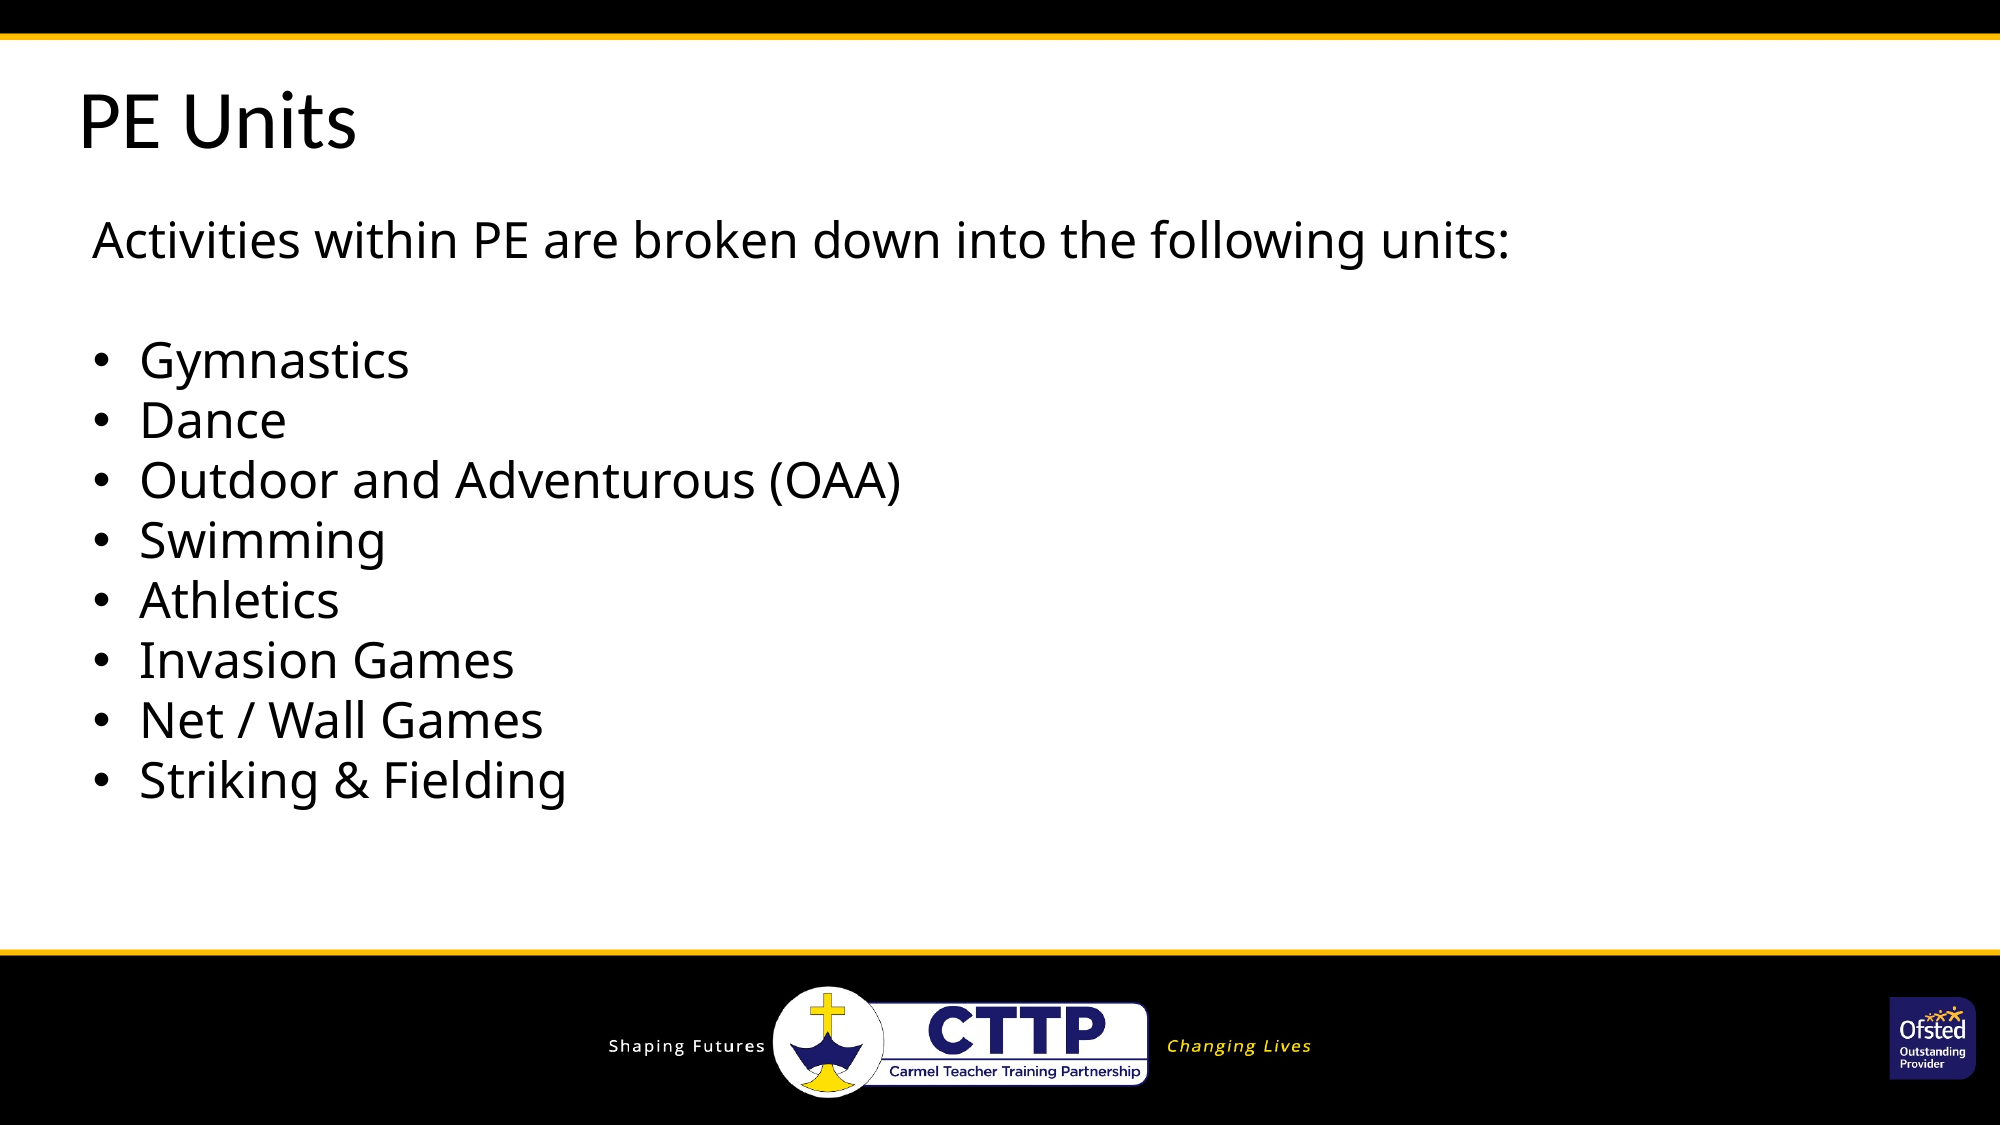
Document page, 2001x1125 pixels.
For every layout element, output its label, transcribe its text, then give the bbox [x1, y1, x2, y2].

text_box Activities within PE are broken down into the following units: Gymnastics Dance Outdoor and Adventurous (OAA) Swimming Athletics Invasion Games Net / Wall Games Striking & Fielding [78, 201, 1844, 817]
picture [0, 0, 2000, 1125]
text_box PE Units [63, 57, 373, 173]
